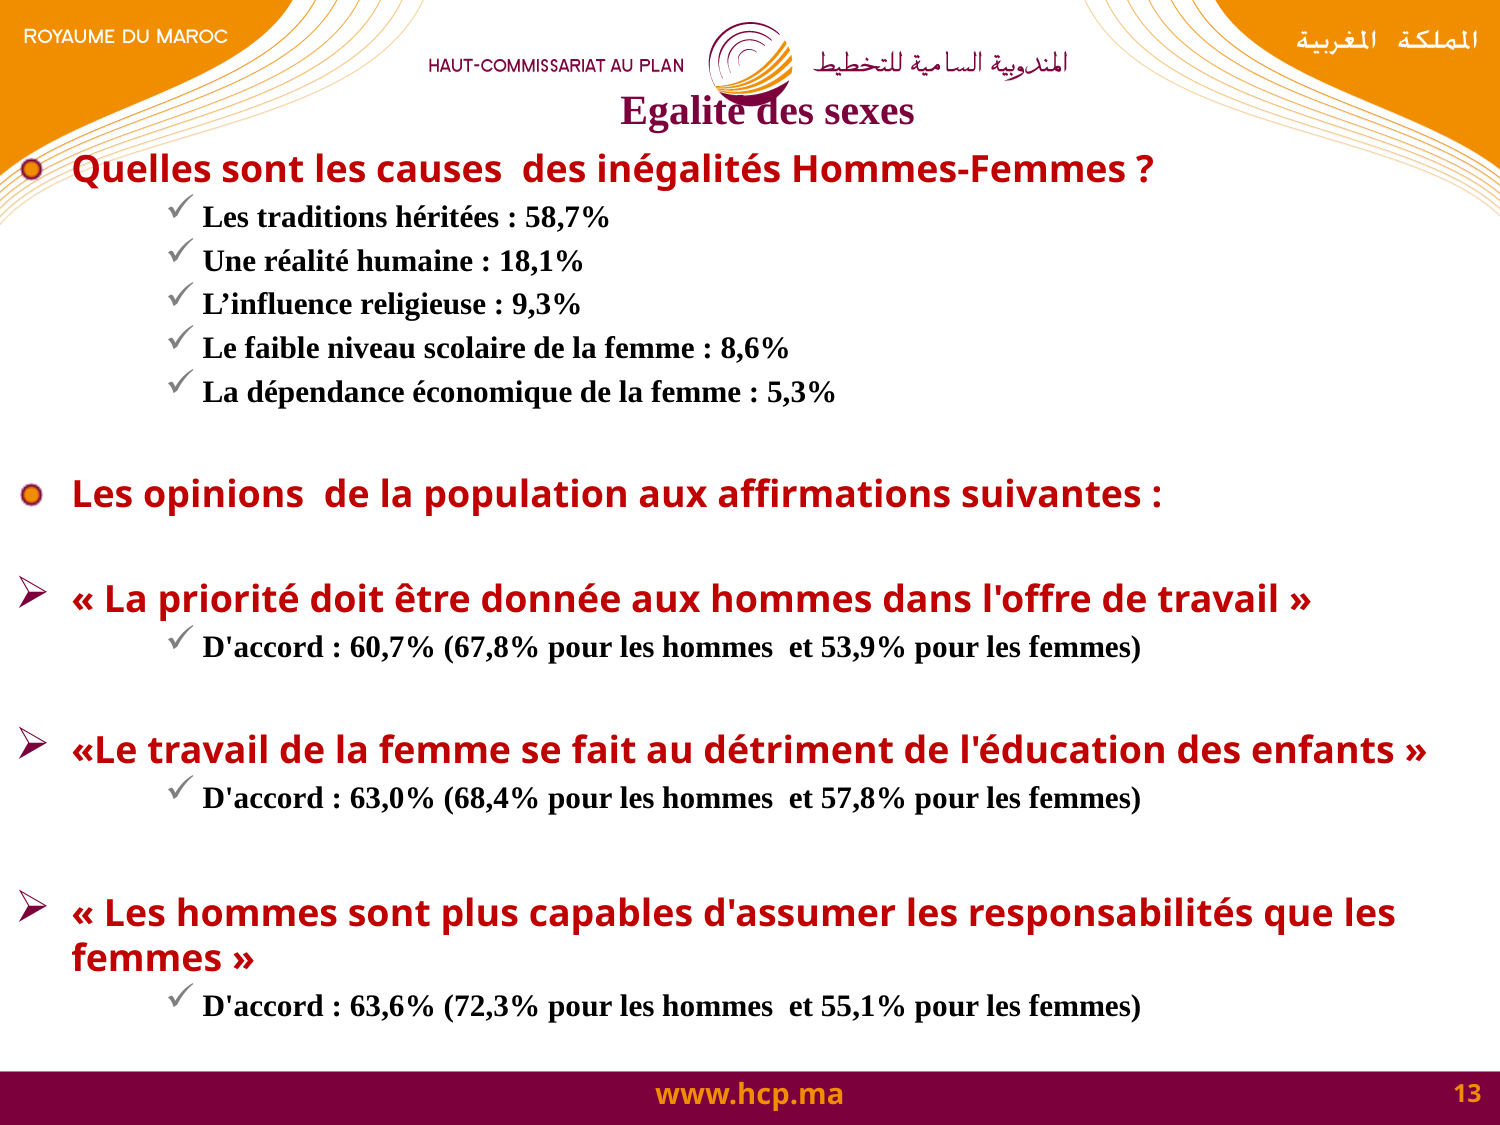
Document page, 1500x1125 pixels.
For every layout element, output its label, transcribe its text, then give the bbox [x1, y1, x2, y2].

title Egalité des sexes [194, 66, 1341, 150]
slide_number 13 [1269, 1068, 1497, 1122]
picture [0, 0, 1500, 136]
picture [0, 1083, 1500, 1125]
picture [15, 151, 47, 183]
list Quelles sont les causes des inégalités Hommes-Femmes ? Les traditions héritées : 58,7% Une réalité humaine : 18,1% L’influence religieuse : 9,3% Le faible niveau scolaire de la femme : 8,6% La dépendance économique de la femme : 5,3% Les opinions de la population aux affirmations suivantes : « La priorité doit être donnée aux hommes dans l'offre de travail » D'accord : 60,7% (67,8% pour les hommes et 53,9% pour les femmes) «Le travail de la femme se fait au détriment de l'éducation des enfants » D'accord : 63,0% (68,4% pour les hommes et 57,8% pour les femmes) « Les hommes sont plus capables d'assumer les responsabilités que les femmes » D'accord : 63,6% (72,3% pour les hommes et 55,1% pour les femmes) [0, 136, 1500, 1083]
picture [15, 476, 47, 509]
